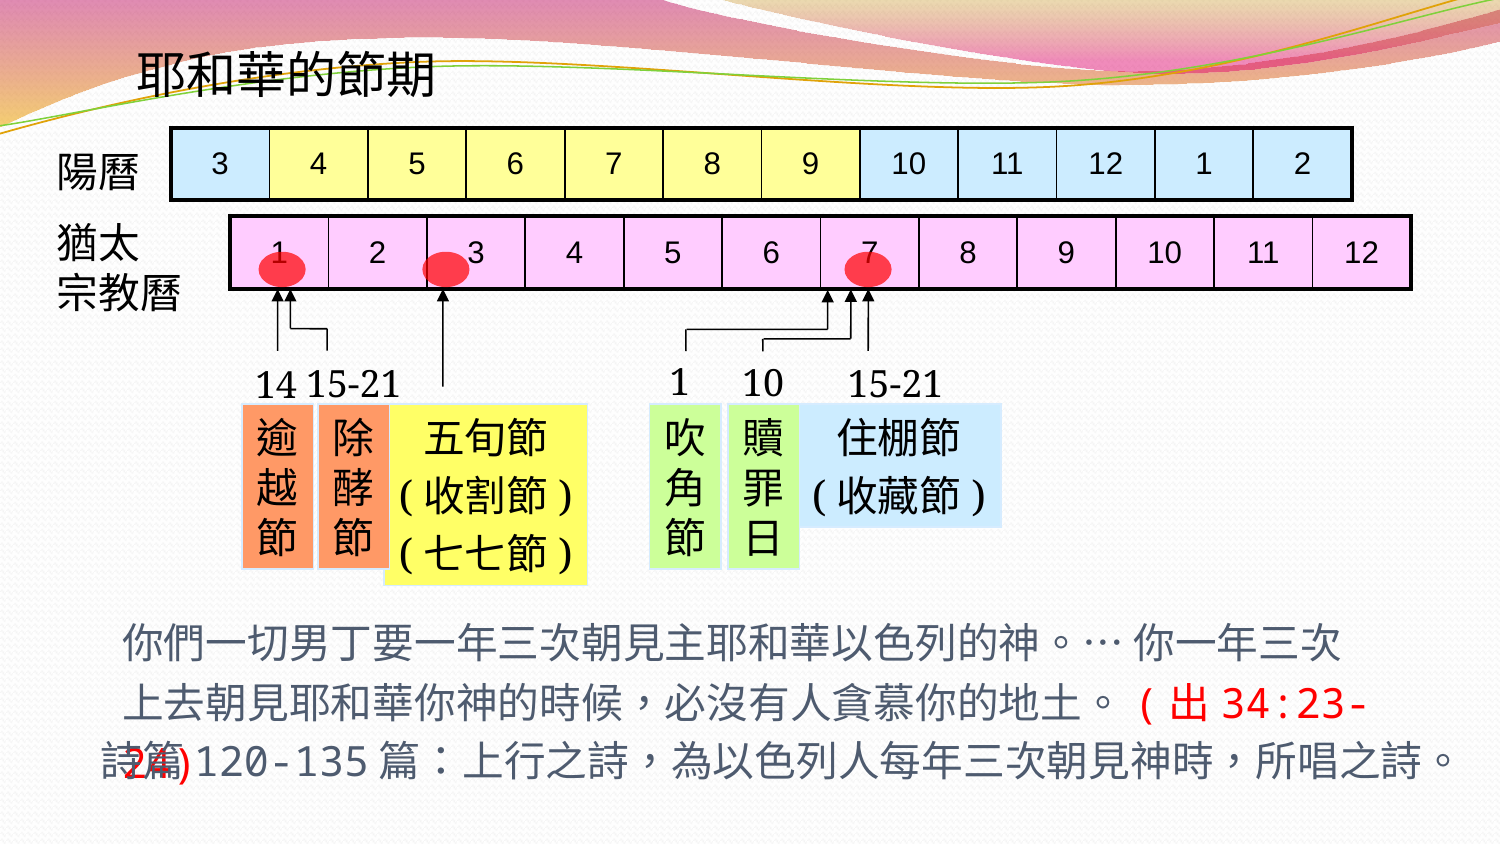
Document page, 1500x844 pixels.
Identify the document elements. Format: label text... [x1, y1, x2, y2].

text_box 吹 角 節 [649, 404, 721, 569]
table_header 8 [920, 218, 1016, 287]
text_box 陽曆 [41, 138, 155, 204]
table_header 8 [664, 130, 761, 198]
table_header 5 [369, 130, 465, 198]
text_box 五旬節 (收割節) (七七節) [383, 404, 588, 586]
text_box [844, 289, 858, 338]
text_box [821, 290, 834, 329]
text_box 15-21 [832, 352, 959, 404]
text_box [271, 289, 284, 351]
text_box 詩篇120-135篇：上行之詩，為以色列人每年三次朝見神時，所唱之詩。 [85, 727, 1480, 793]
table_header 1 [1156, 130, 1252, 198]
table_header 3 [173, 130, 269, 198]
table_header 9 [762, 130, 859, 198]
text_box 14 [240, 353, 291, 414]
table_header 4 [270, 130, 367, 198]
table_header 11 [959, 130, 1056, 198]
table_header 12 [1313, 218, 1409, 287]
text_box 逾 越 節 [241, 404, 314, 569]
table_header 10 [861, 130, 957, 198]
table_header 9 [1018, 218, 1115, 287]
table_header 10 [1117, 218, 1213, 287]
table_header 6 [467, 130, 564, 198]
text_box [258, 251, 306, 288]
text_box [284, 289, 297, 328]
text_box 10 [727, 351, 799, 412]
text_box 耶和華的節期 [121, 35, 452, 111]
text_box 贖 罪 日 [728, 404, 800, 569]
text_box 你們一切男丁要一年三次朝見主耶和華以色列的神。… 你一年三次上去朝見耶和華你神的時候，必沒有人貪慕你的地土。(出34:23-24) [107, 599, 1387, 727]
table_header 11 [1215, 218, 1312, 287]
text_box 1 [654, 350, 706, 404]
table_header 6 [723, 218, 820, 287]
text_box 猶太 宗教曆 [41, 209, 197, 324]
table_header 12 [1057, 130, 1154, 198]
text_box [422, 251, 470, 288]
table_header 7 [566, 130, 662, 198]
table_header 3 [428, 218, 524, 287]
table_header 1 [232, 218, 328, 287]
table_header 2 [1254, 130, 1350, 198]
table_header 5 [625, 218, 721, 287]
text_box 住棚節 (收藏節) [800, 404, 1001, 528]
table_header 4 [526, 218, 623, 287]
text_box [862, 289, 875, 351]
text_box [436, 289, 450, 387]
table_header 2 [329, 218, 426, 287]
text_box [844, 251, 892, 288]
text_box 15-21 [291, 352, 417, 413]
text_box 除 酵 節 [317, 413, 390, 569]
table_header 7 [821, 218, 918, 287]
